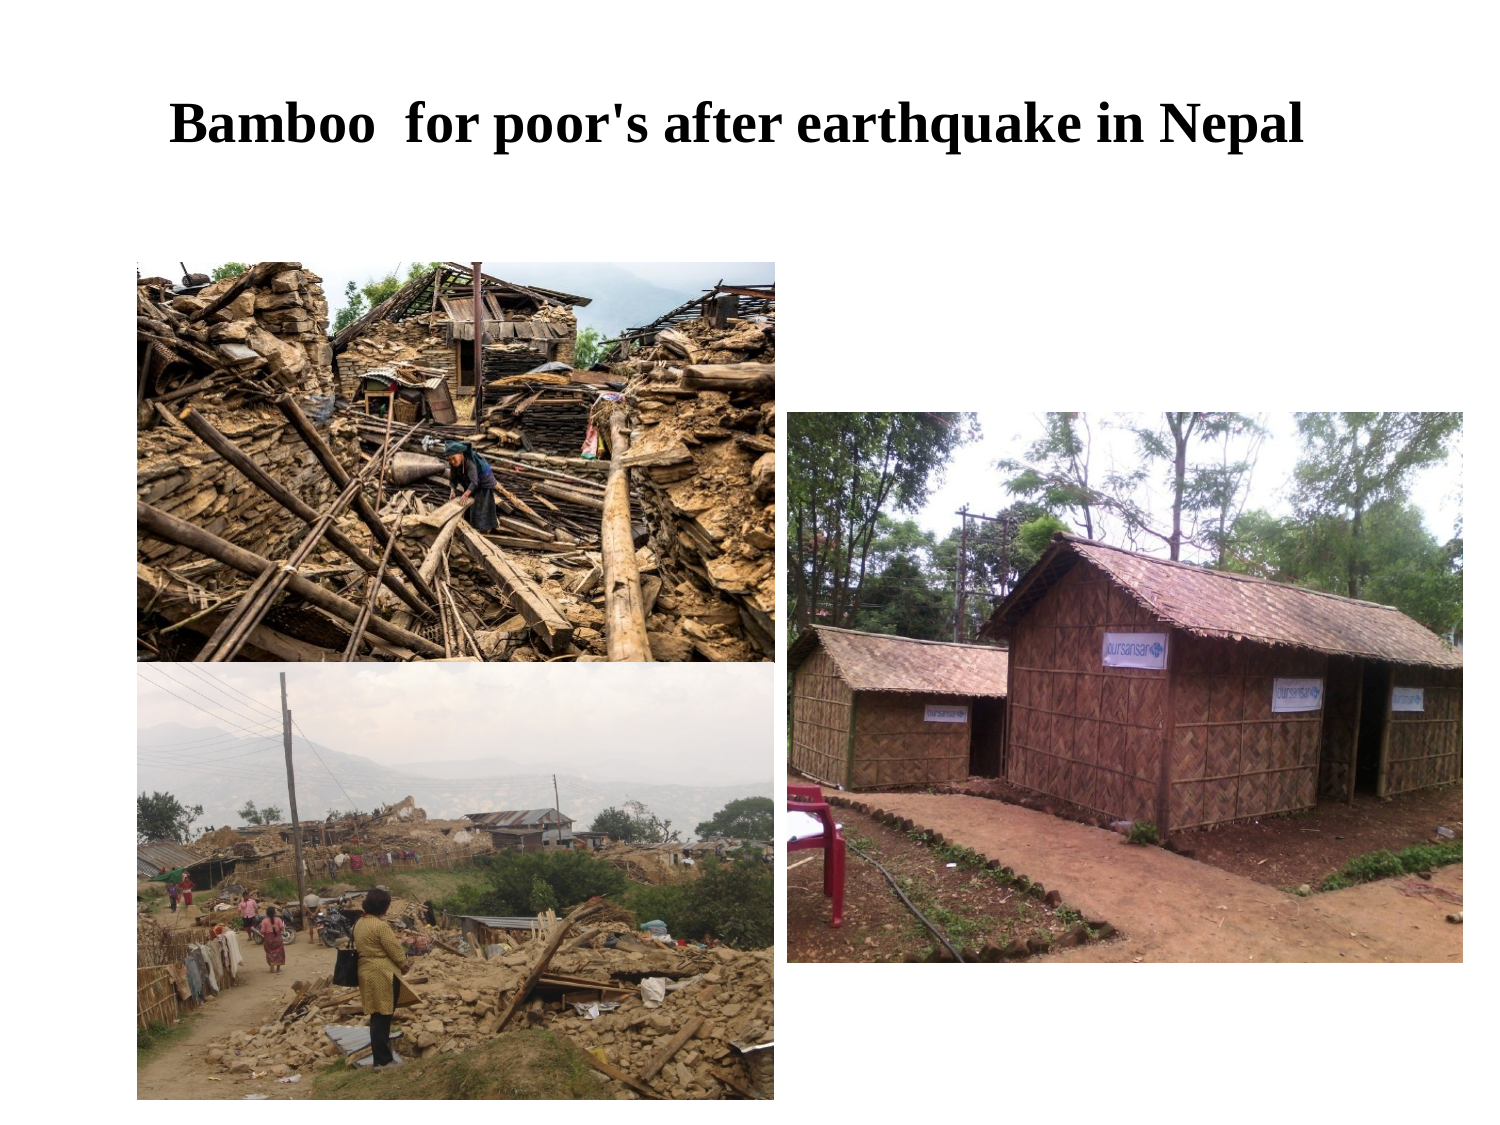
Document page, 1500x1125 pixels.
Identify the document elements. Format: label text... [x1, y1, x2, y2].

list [137, 262, 776, 663]
title Bamboo for poor's after earthquake in Nepal [62, 62, 1413, 175]
picture [137, 662, 774, 1101]
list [787, 412, 1463, 963]
